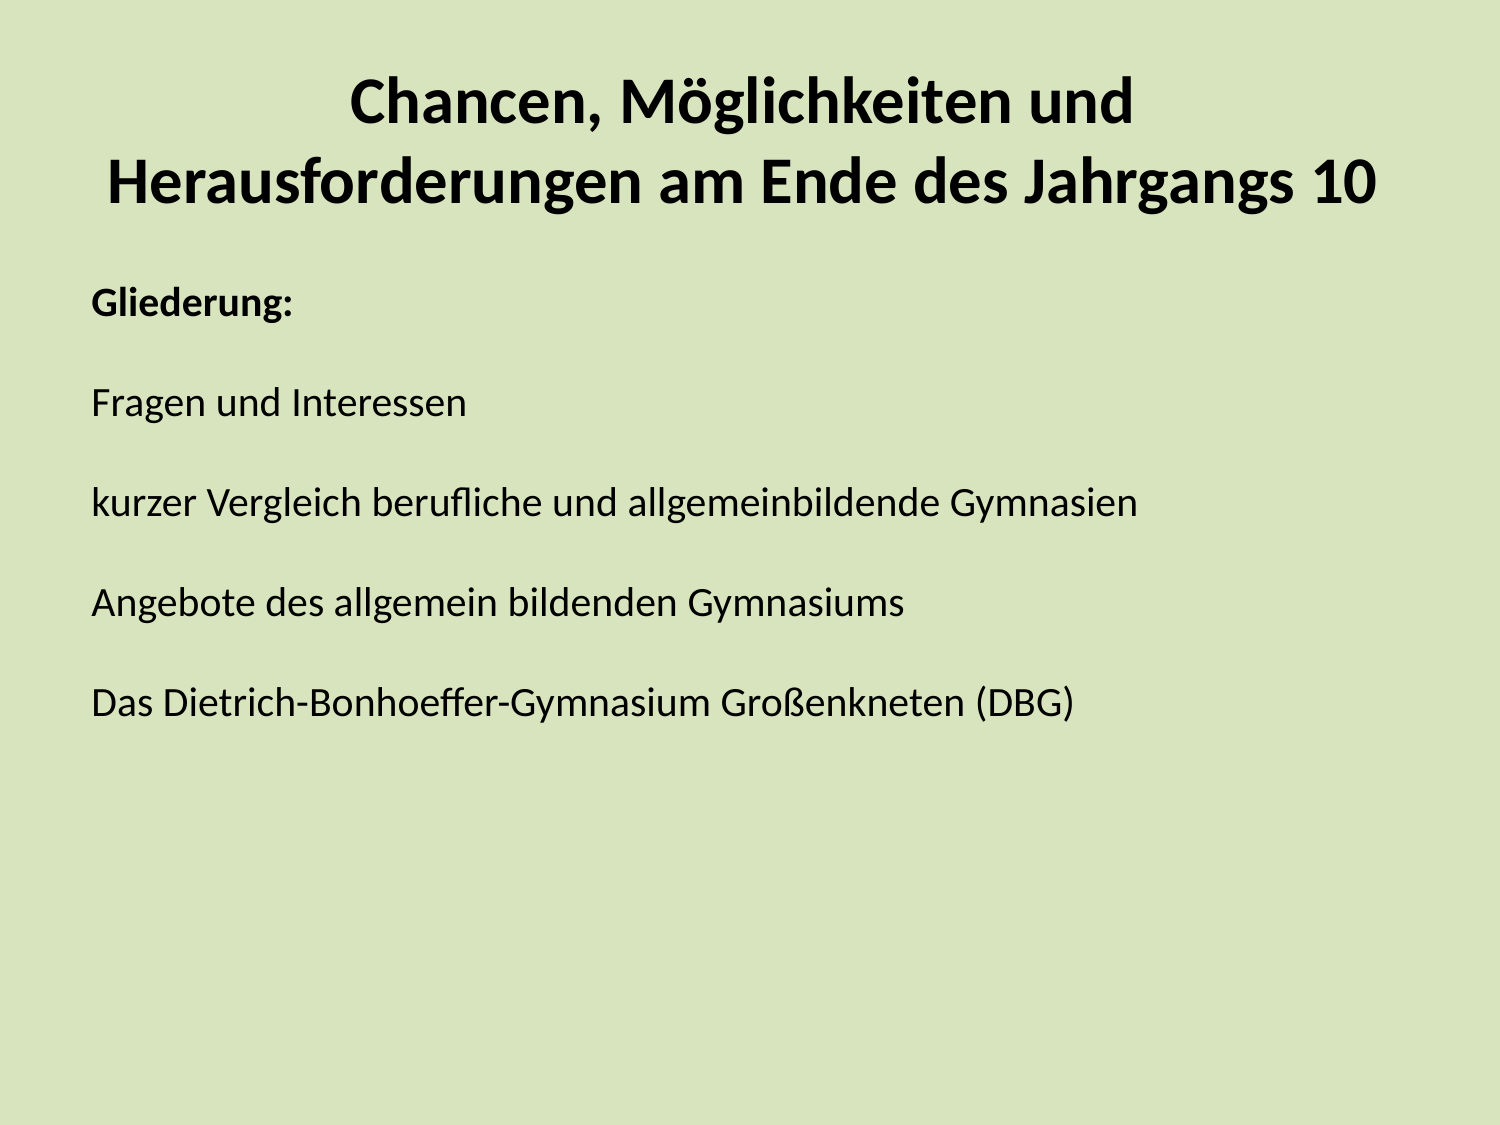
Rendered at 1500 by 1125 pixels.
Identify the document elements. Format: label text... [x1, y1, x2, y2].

text_box Gliederung: Fragen und Interessen kurzer Vergleich berufliche und allgemeinbildende Gymnasien Angebote des allgemein bildenden Gymnasiums Das Dietrich-Bonhoeffer-Gymnasium Großenkneten (DBG) [76, 267, 1353, 833]
title Chancen, Möglichkeiten und Herausforderungen am Ende des Jahrgangs 10 [68, 42, 1419, 231]
